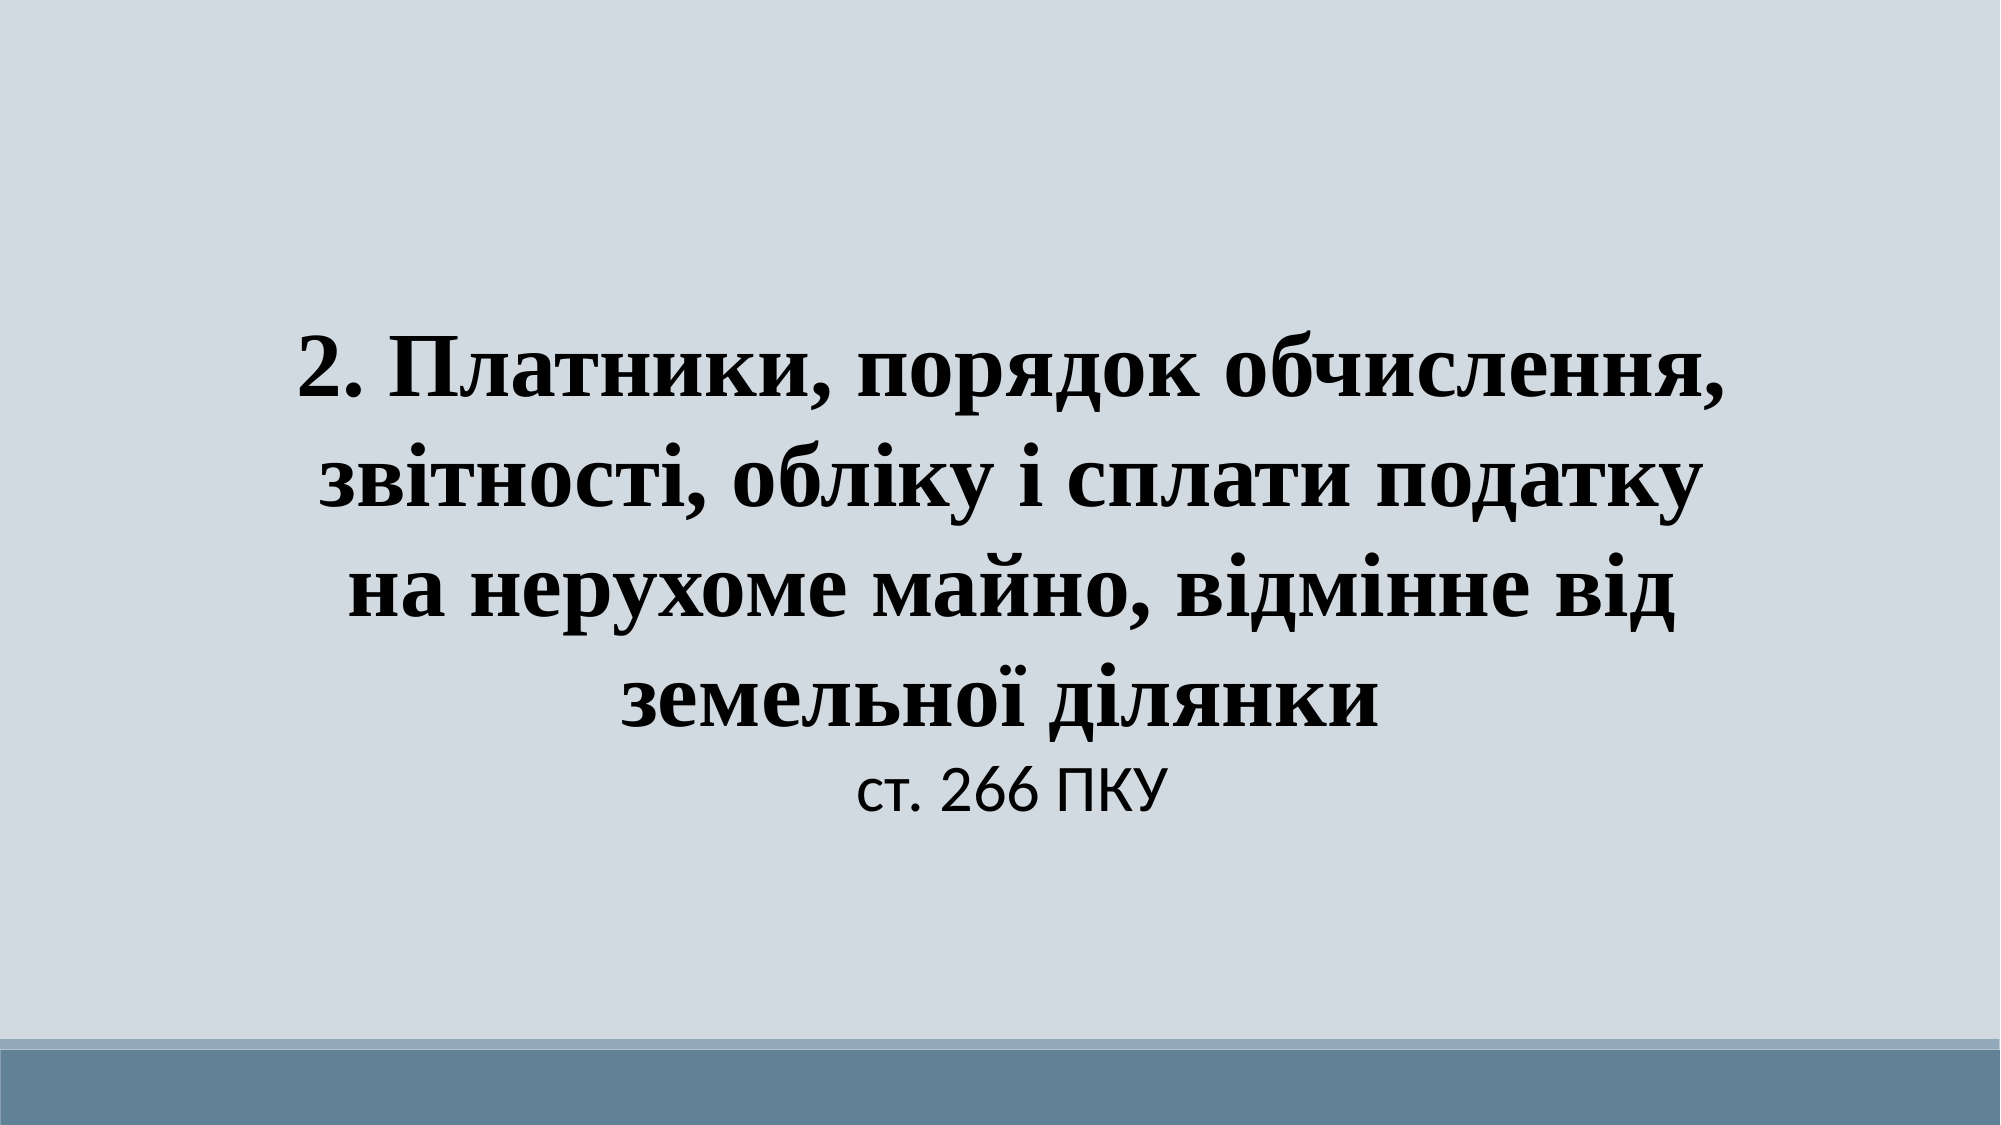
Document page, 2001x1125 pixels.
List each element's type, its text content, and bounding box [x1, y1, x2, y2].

text_box 2. Платники, порядок обчислення, звітності, обліку і сплати податку на нерухоме майно, відмінне від земельної ділянки ст. 266 ПКУ [251, 297, 1774, 833]
